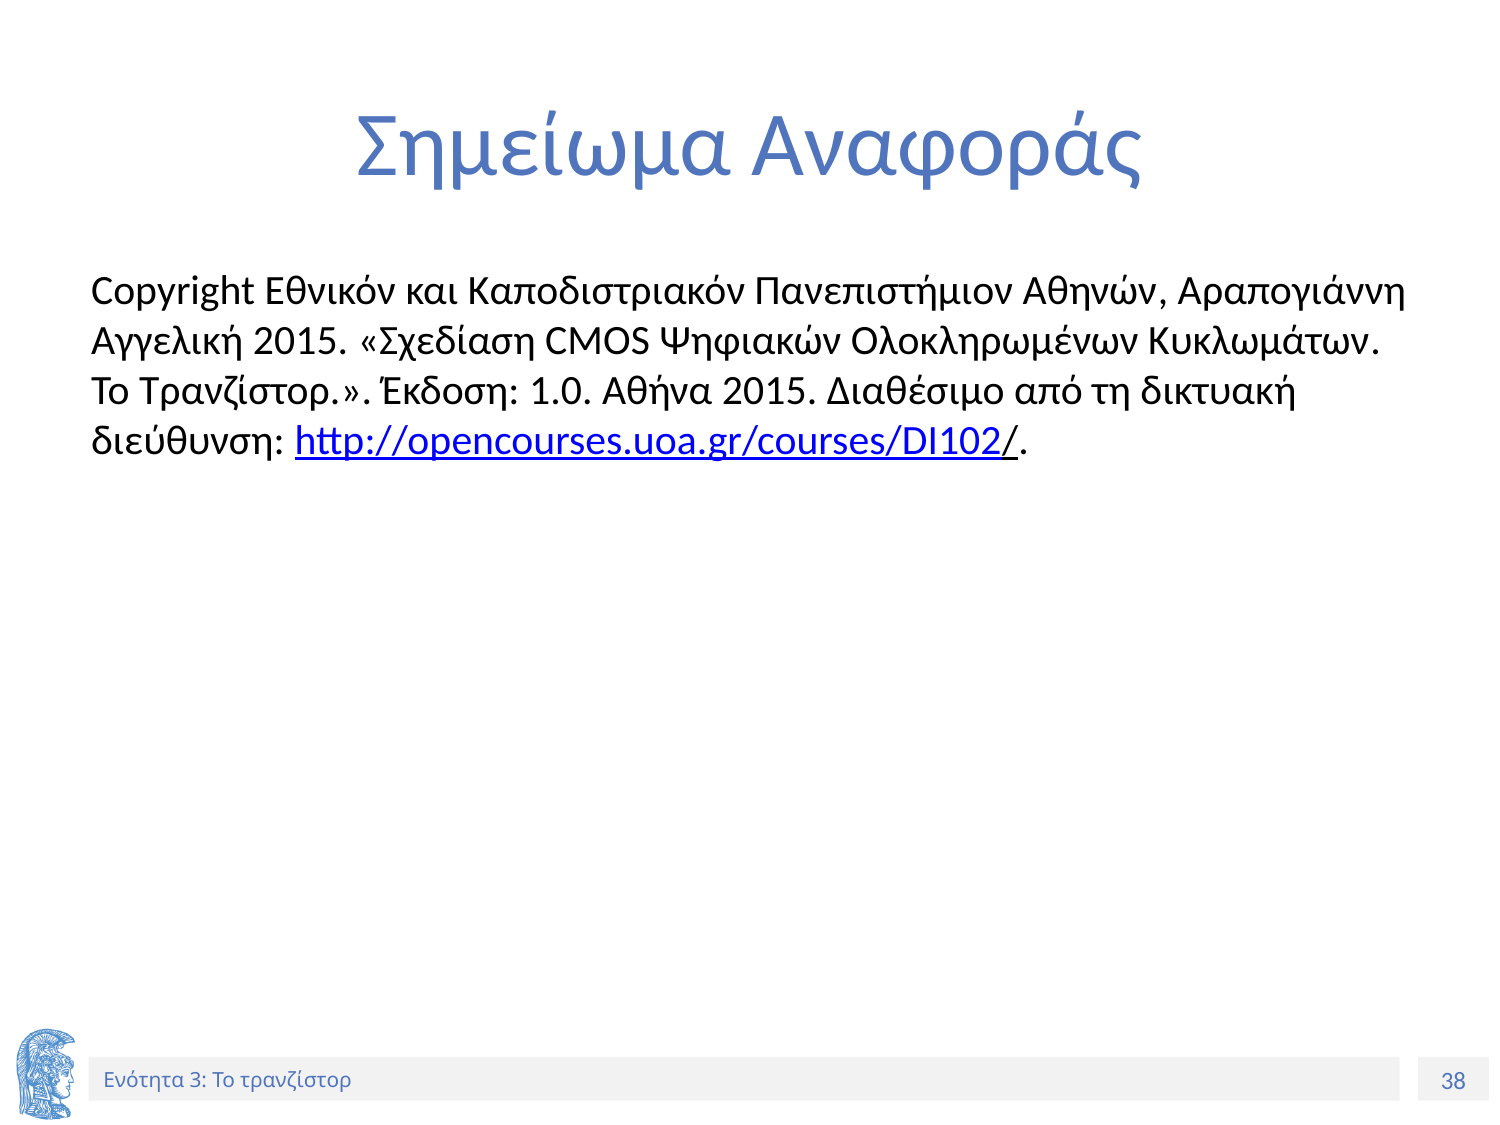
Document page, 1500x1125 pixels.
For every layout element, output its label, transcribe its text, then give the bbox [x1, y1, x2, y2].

list Copyright Εθνικόν και Καποδιστριακόν Πανεπιστήμιον Αθηνών, Αραπογιάννη Αγγελική 2015. «Σχεδίαση CMOS Ψηφιακών Ολοκληρωμένων Κυκλωμάτων. Το Τρανζίστορ.». Έκδοση: 1.0. Αθήνα 2015. Διαθέσιμο από τη δικτυακή διεύθυνση: http://opencourses.uoa.gr/courses/DI102/. [76, 255, 1427, 998]
title Σημείωμα Αναφοράς [75, 45, 1425, 233]
picture [9, 1025, 81, 1120]
